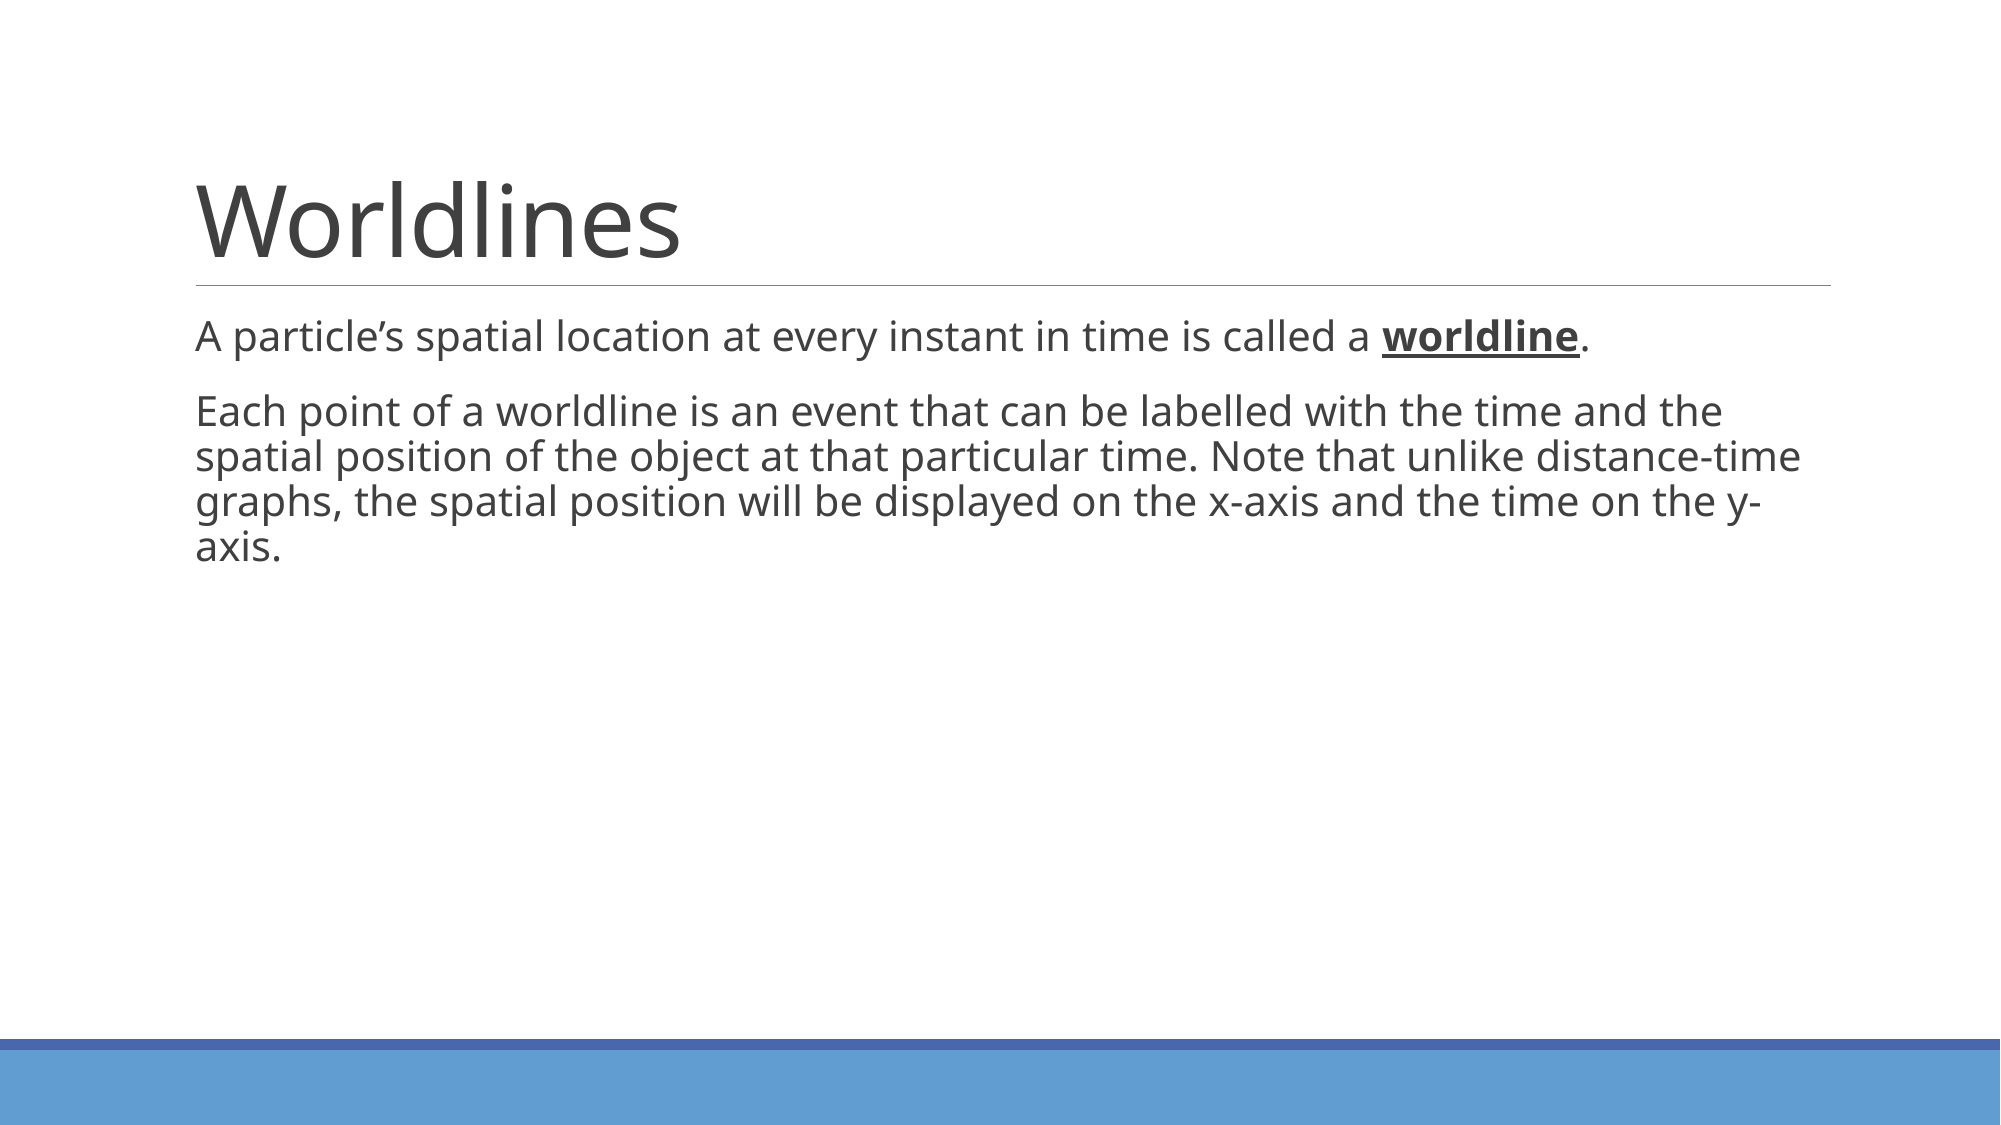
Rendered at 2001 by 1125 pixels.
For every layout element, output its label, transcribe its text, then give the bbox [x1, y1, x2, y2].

title Worldlines [180, 47, 1830, 285]
list A particle’s spatial location at every instant in time is called a worldline. Each point of a worldline is an event that can be labelled with the time and the spatial position of the object at that particular time. Note that unlike distance-time graphs, the spatial position will be displayed on the x-axis and the time on the y-axis. [180, 302, 1830, 963]
